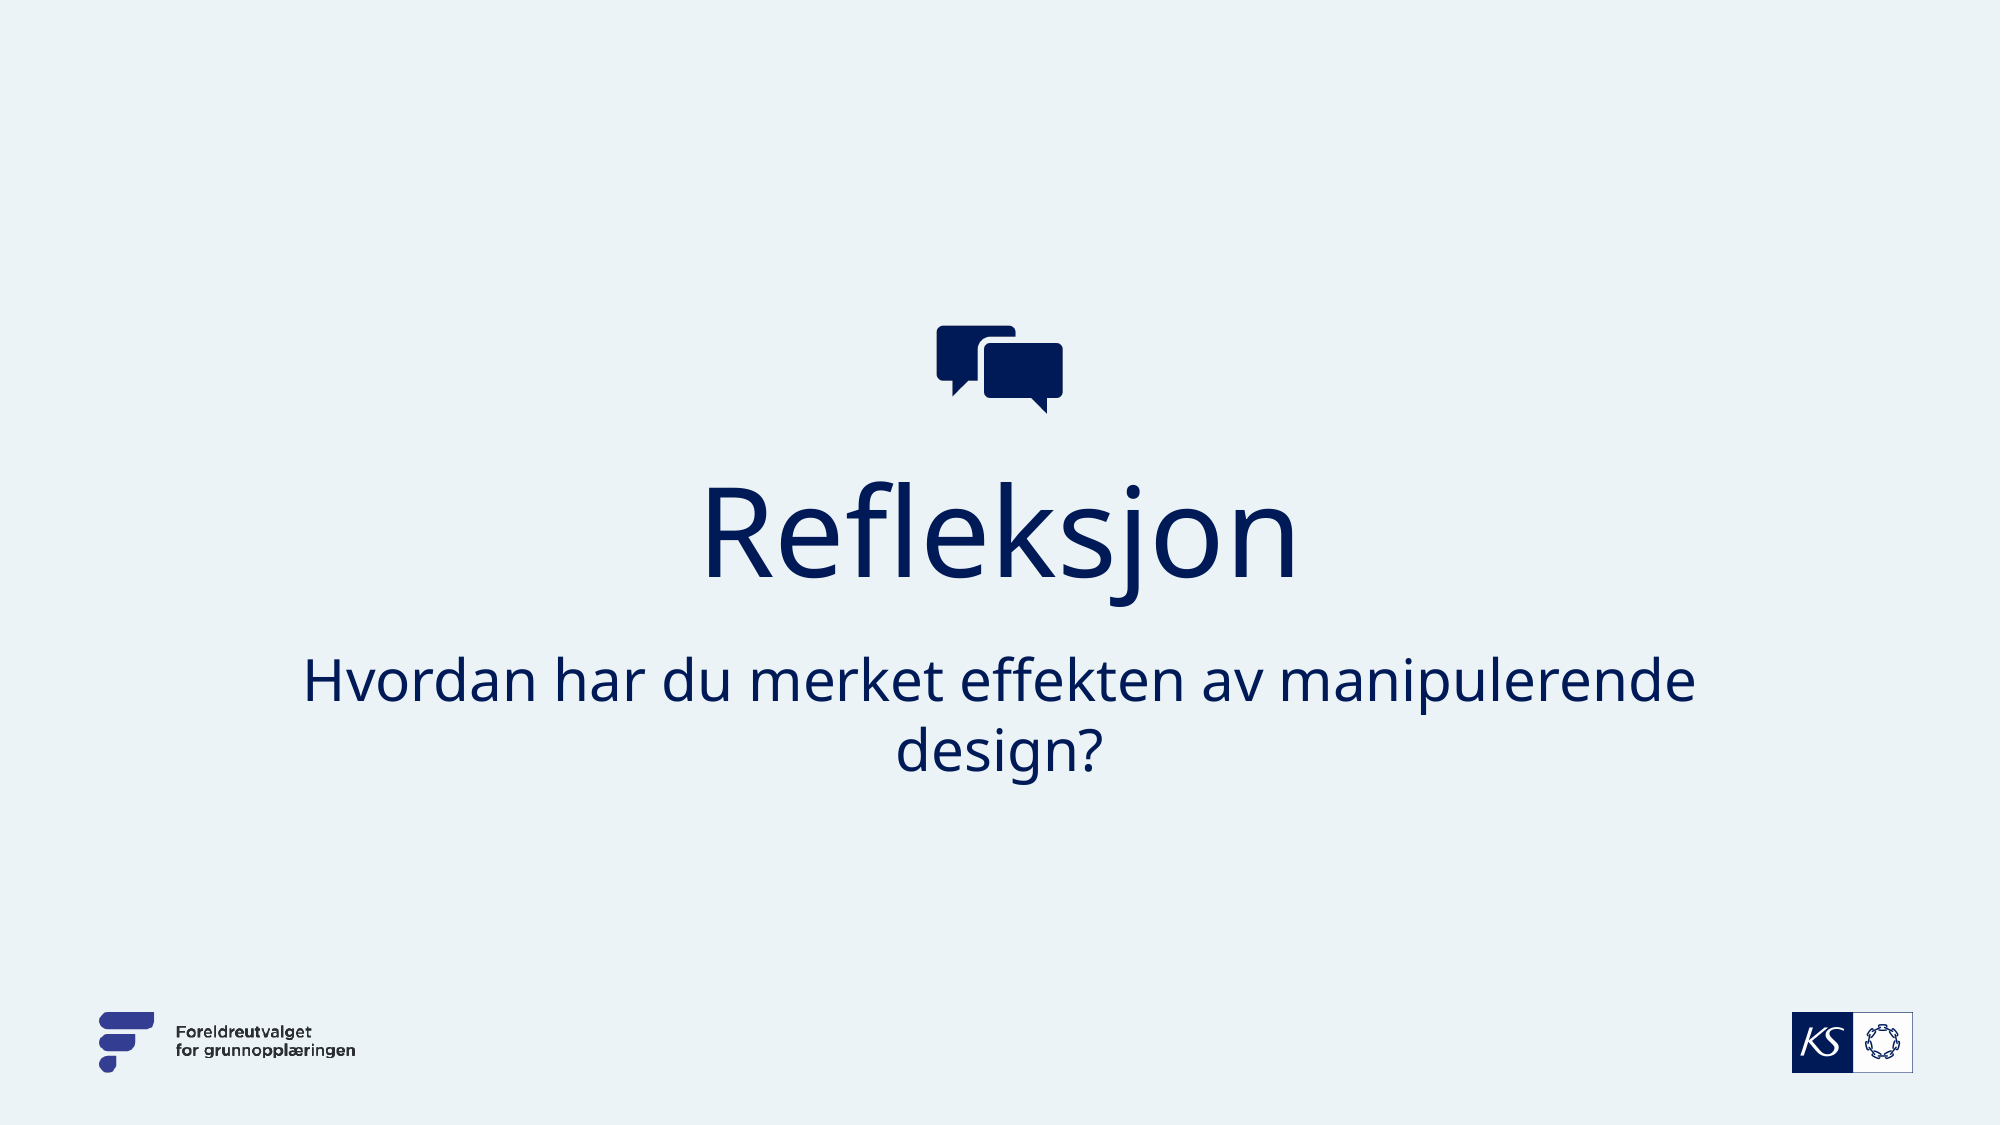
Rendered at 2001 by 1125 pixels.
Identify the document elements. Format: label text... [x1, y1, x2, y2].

picture [924, 294, 1076, 445]
text_box Refleksjon [207, 445, 1793, 610]
picture [99, 1012, 356, 1073]
picture [1792, 1012, 1913, 1073]
text_box Hvordan har du merket effekten av manipulerende design? [207, 635, 1793, 791]
